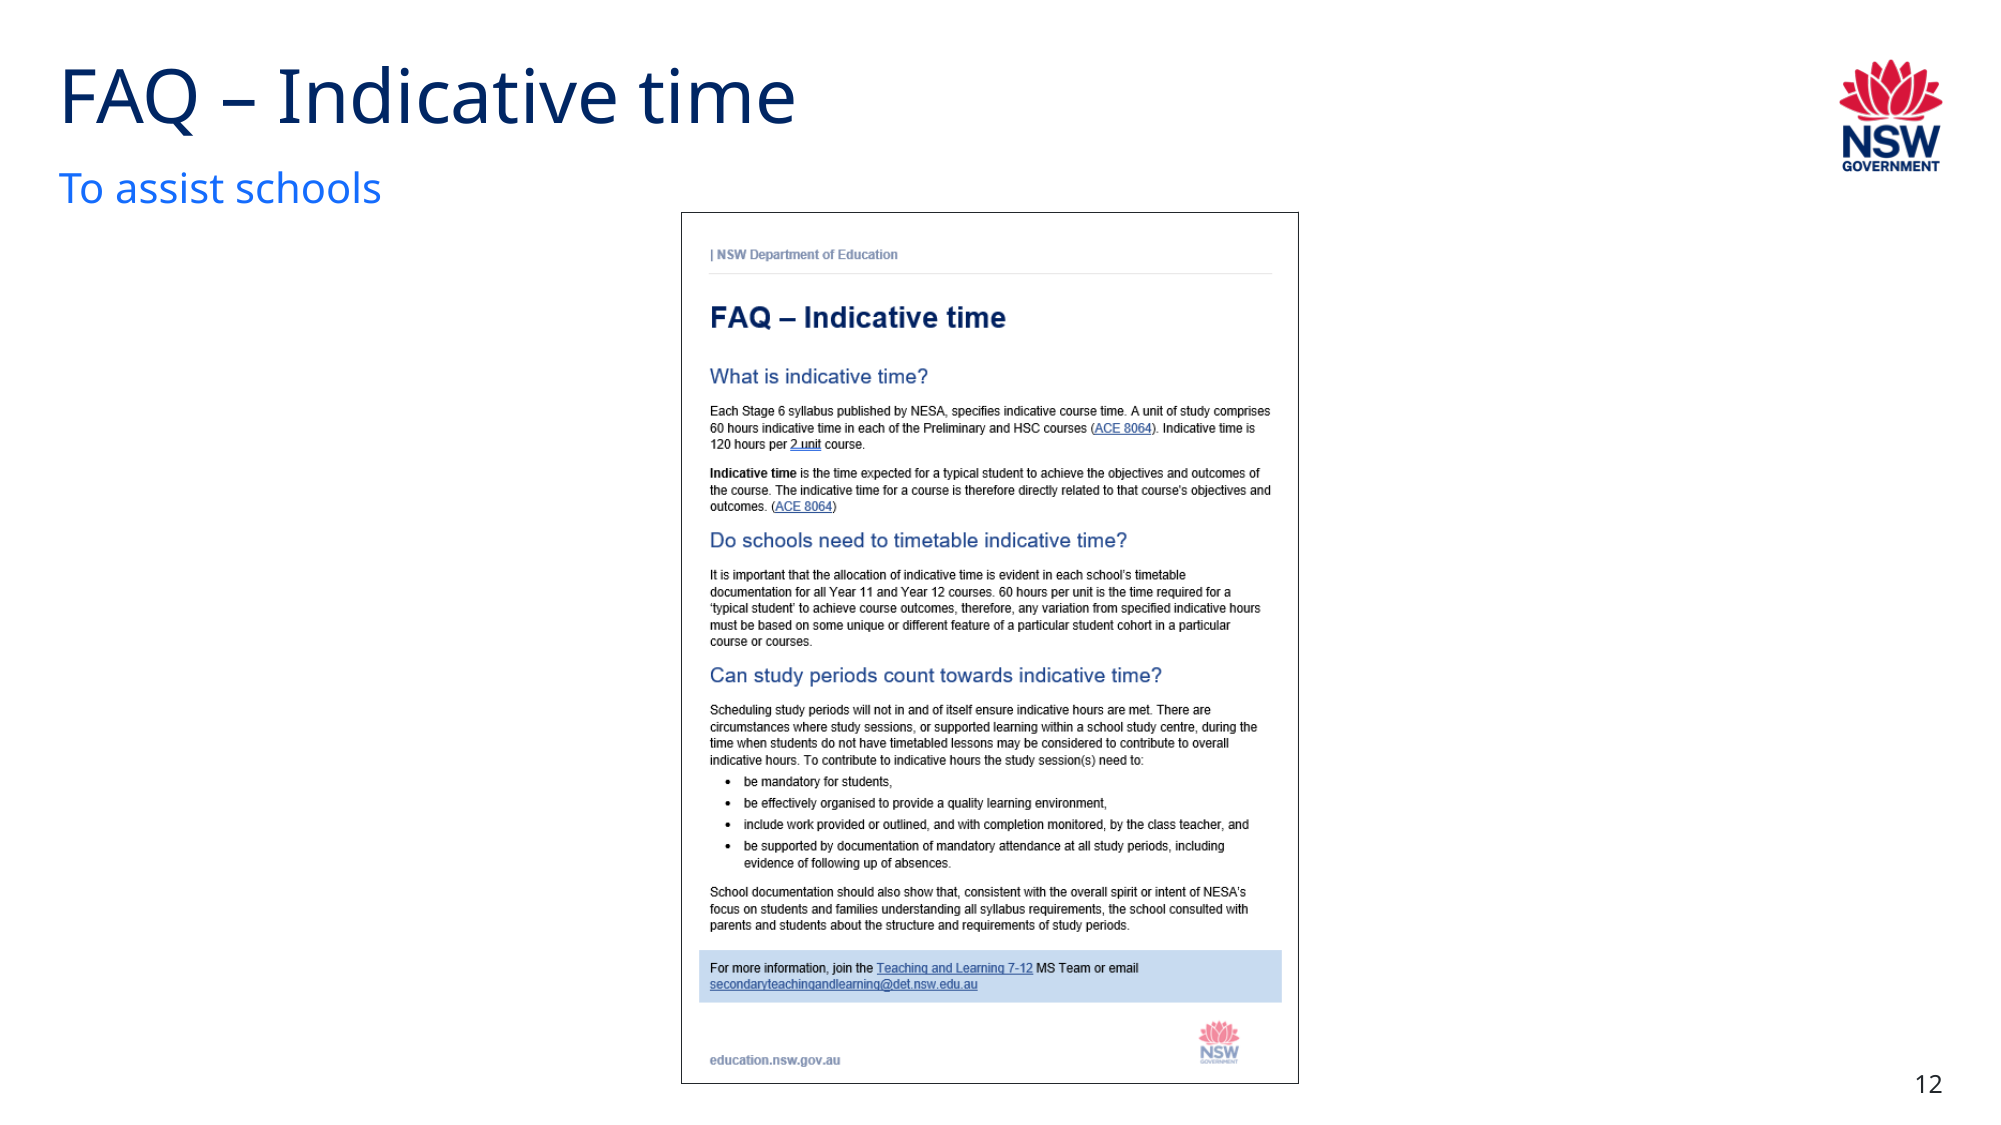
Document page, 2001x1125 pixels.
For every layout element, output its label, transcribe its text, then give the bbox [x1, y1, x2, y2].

slide_number 12 [1824, 1068, 1943, 1099]
list To assist schools [59, 161, 1713, 212]
picture [1839, 59, 1943, 172]
picture [681, 211, 1299, 1084]
title FAQ – Indicative time [59, 59, 1713, 149]
